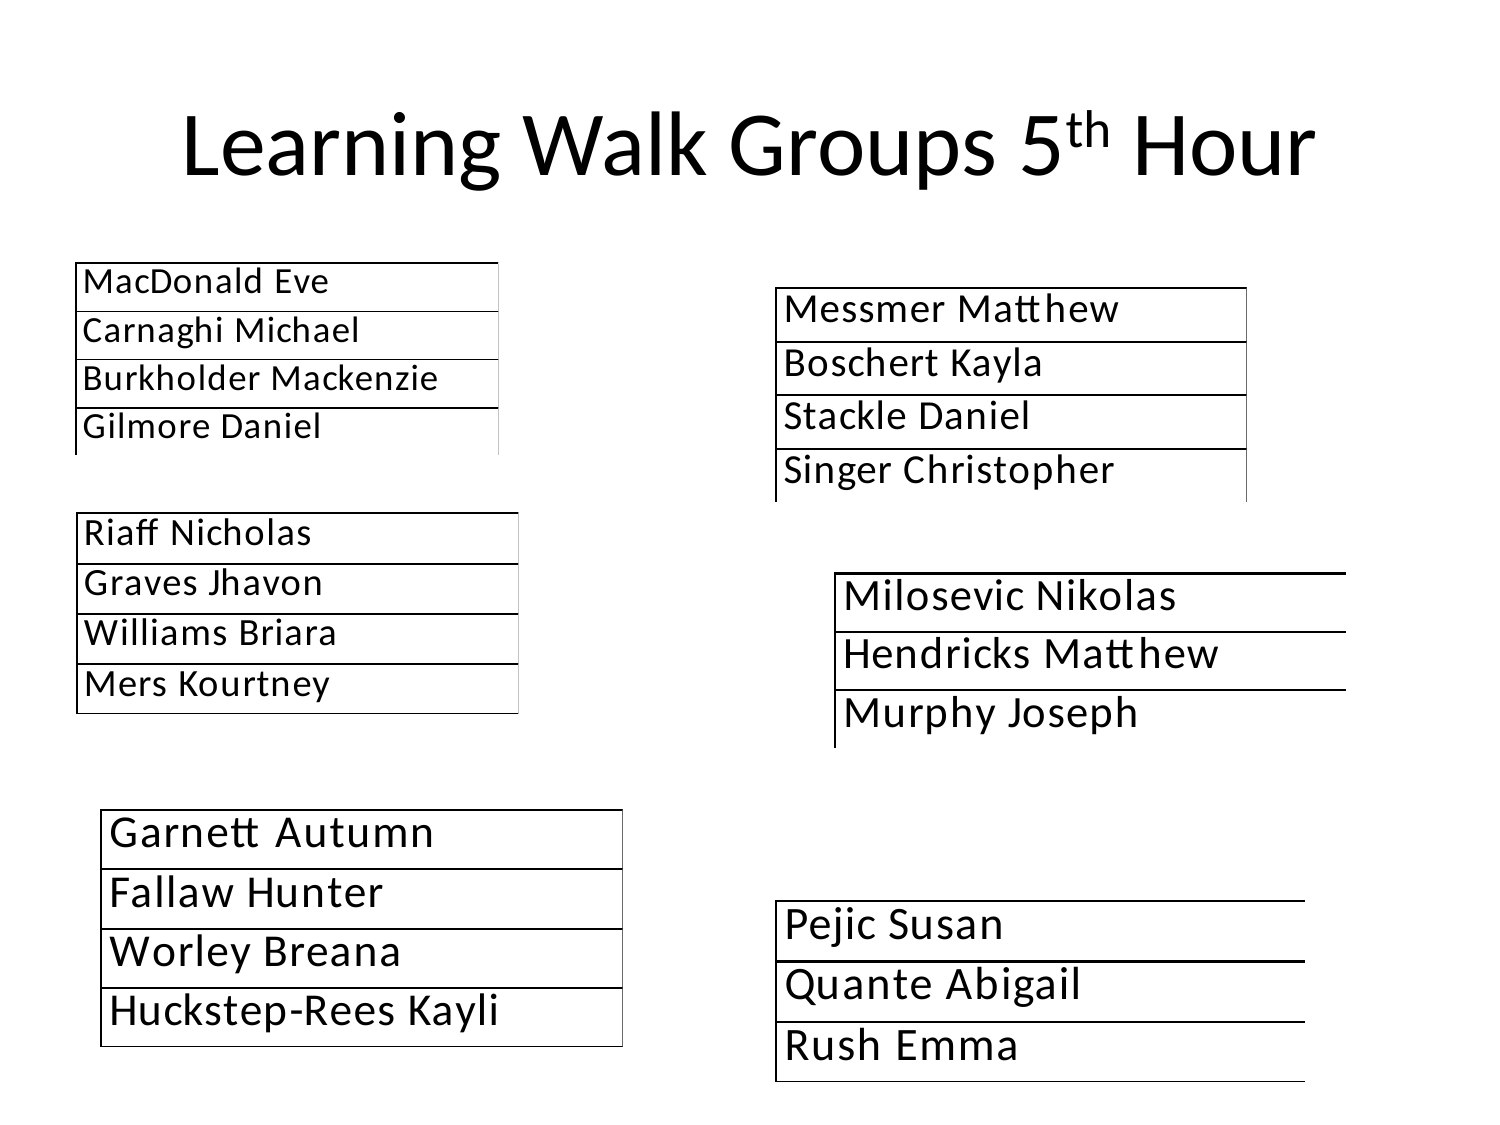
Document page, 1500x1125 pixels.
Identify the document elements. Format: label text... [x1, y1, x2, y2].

title Learning Walk Groups 5th Hour [75, 45, 1425, 233]
picture [833, 572, 1349, 751]
picture [774, 899, 1308, 1084]
picture [99, 808, 626, 1050]
picture [75, 512, 521, 716]
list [74, 262, 501, 458]
picture [774, 287, 1249, 505]
